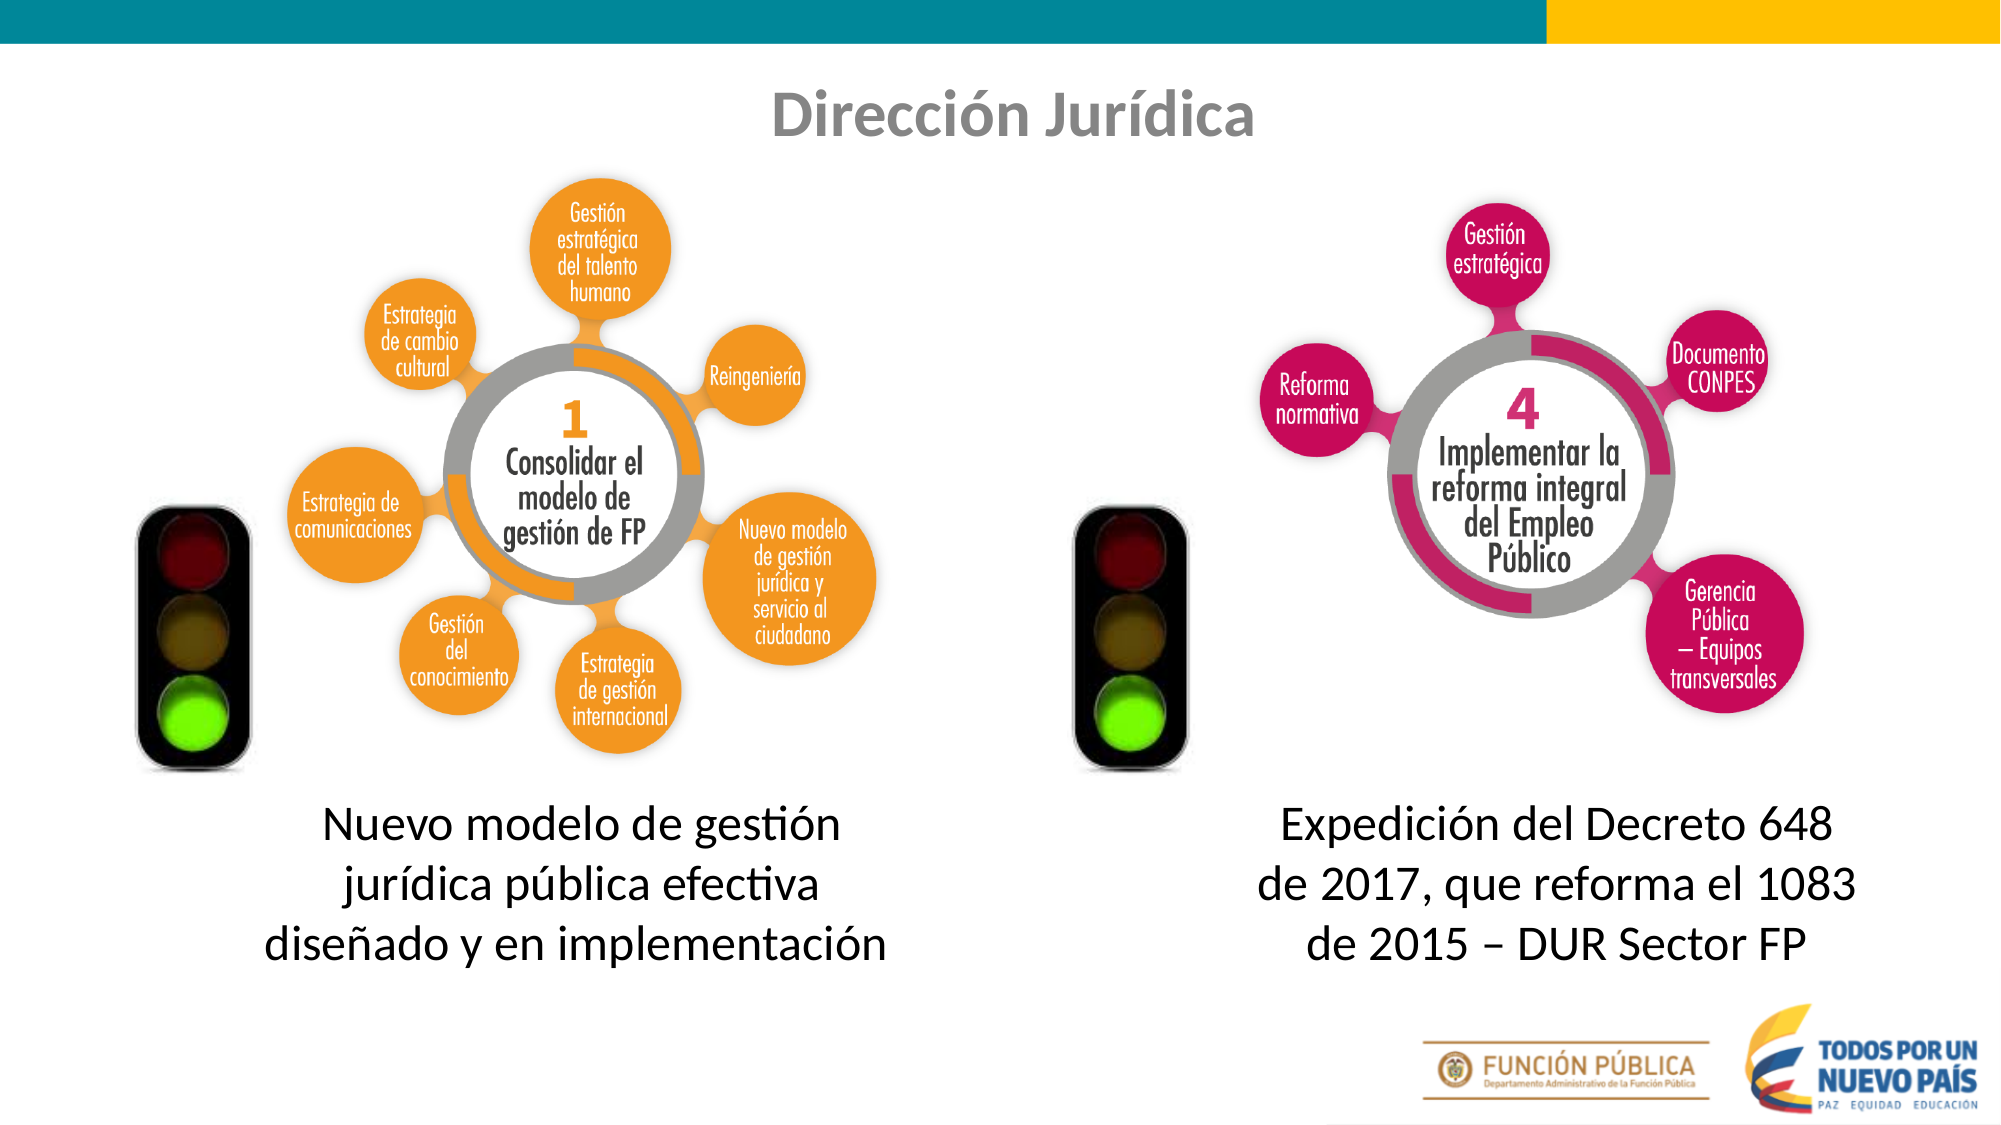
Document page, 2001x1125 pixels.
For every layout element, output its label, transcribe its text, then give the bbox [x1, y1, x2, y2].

text_box Nuevo modelo de gestión jurídica pública efectiva diseñado y en implementación [222, 801, 942, 959]
text_box Dirección Jurídica [264, 71, 1765, 158]
picture [0, 0, 2001, 1125]
text_box Expedición del Decreto 648 de 2017, que reforma el 1083 de 2015 – DUR Sector FP [1233, 815, 1882, 945]
